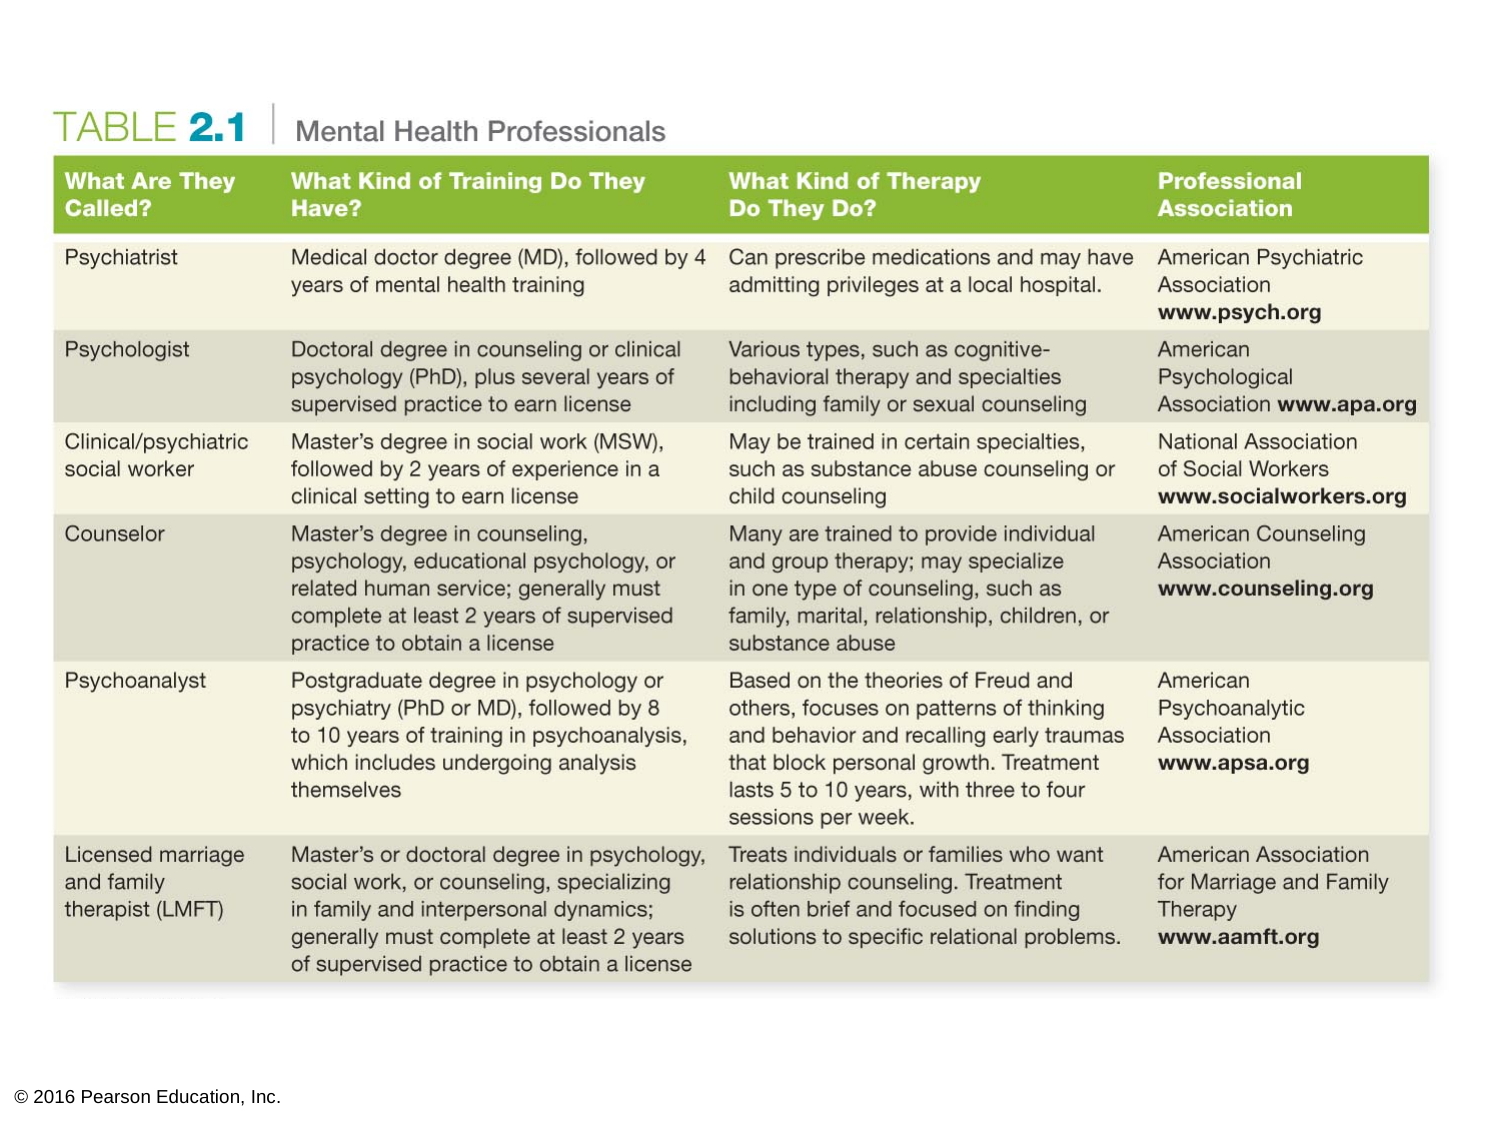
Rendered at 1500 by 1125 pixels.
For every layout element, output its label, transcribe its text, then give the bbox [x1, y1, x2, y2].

picture [43, 93, 1455, 1000]
footer © 2016 Pearson Education, Inc. [14, 1084, 900, 1115]
